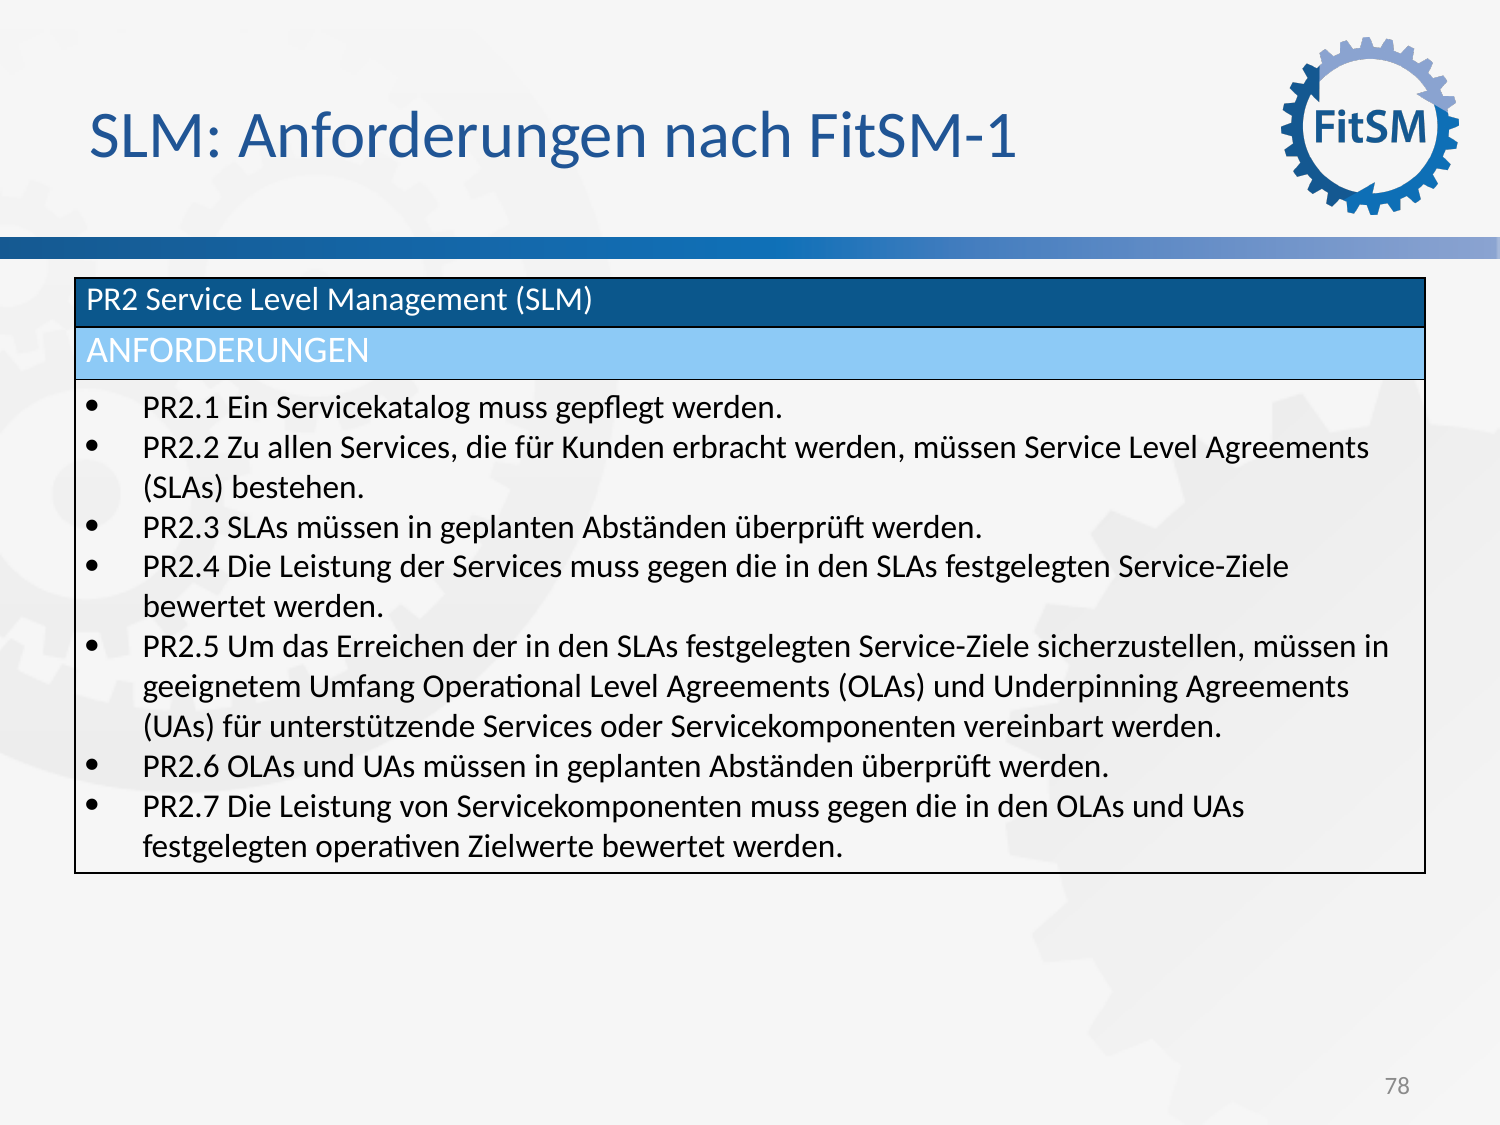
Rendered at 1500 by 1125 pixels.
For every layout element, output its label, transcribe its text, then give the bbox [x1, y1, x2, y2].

text_box <Foliennummer> [1074, 1054, 1425, 1115]
table_header PR2 Service Level Management (SLM) [76, 279, 1424, 326]
text_box SLM: Anforderungen nach FitSM-1 [74, 45, 1282, 217]
table_cell PR2.1 Ein Servicekatalog muss gepflegt werden. PR2.2 Zu allen Services, die für Kunden erbracht werden, müssen Service Level Agreements (SLAs) bestehen. PR2.3 SLAs müssen in geplanten Abständen überprüft werden. PR2.4 Die Leistung der Services muss gegen die in den SLAs festgelegten Service-Ziele bewertet werden. PR2.5 Um das Erreichen der in den SLAs festgelegten Service-Ziele sicherzustellen, müssen in geeignetem Umfang Operational Level Agreements (OLAs) und Underpinning Agreements (UAs) für unterstützende Services oder Servicekomponenten vereinbart werden. PR2.6 OLAs und UAs müssen in geplanten Abständen überprüft werden. PR2.7 Die Leistung von Servicekomponenten muss gegen die in den OLAs und UAs festgelegten operativen Zielwerte bewertet werden. [76, 380, 1424, 872]
table_cell Anforderungen [76, 328, 1424, 379]
picture [0, 0, 1500, 1125]
